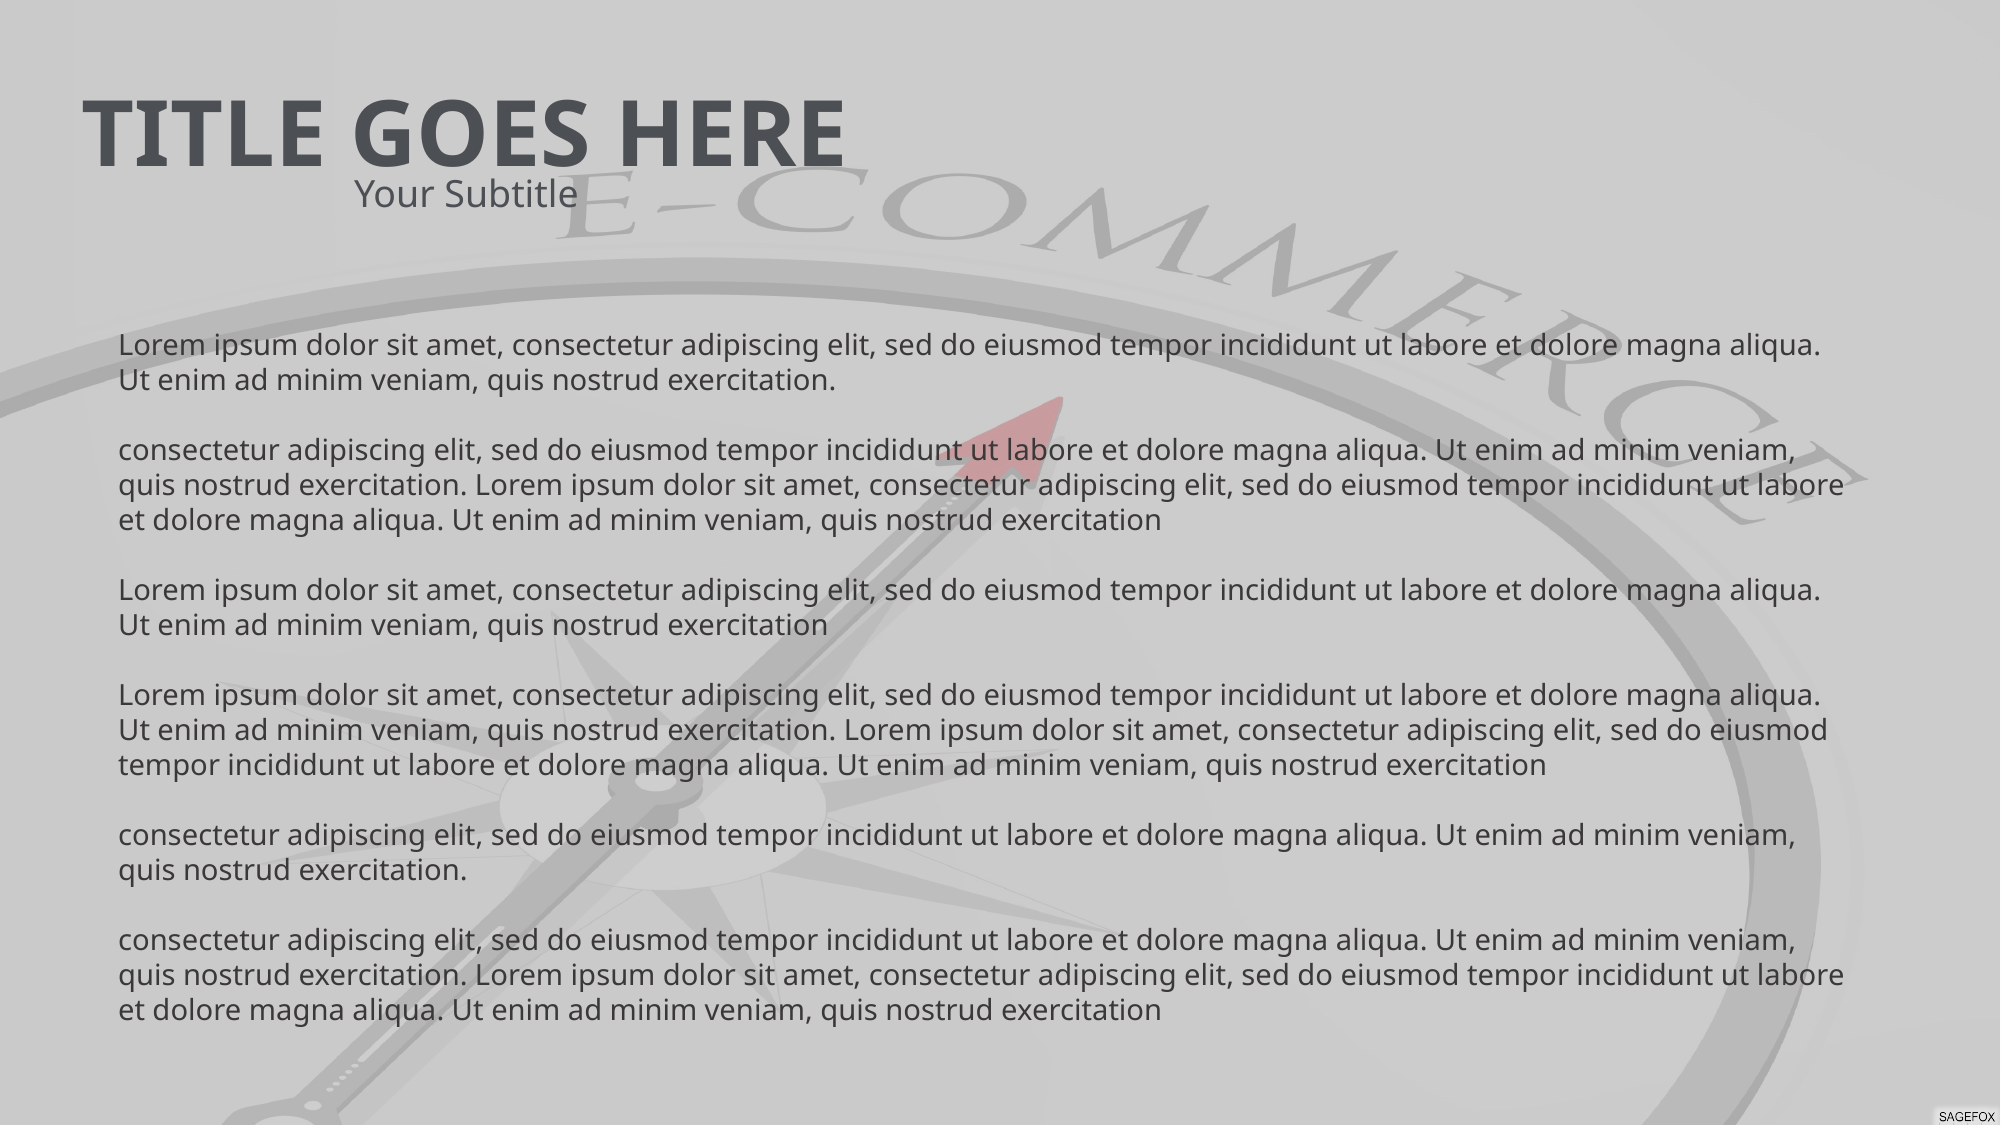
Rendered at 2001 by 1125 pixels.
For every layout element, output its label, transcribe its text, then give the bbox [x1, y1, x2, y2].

text_box Lorem ipsum dolor sit amet, consectetur adipiscing elit, sed do eiusmod tempor incididunt ut labore et dolore magna aliqua. Ut enim ad minim veniam, quis nostrud exercitation. consectetur adipiscing elit, sed do eiusmod tempor incididunt ut labore et dolore magna aliqua. Ut enim ad minim veniam, quis nostrud exercitation. Lorem ipsum dolor sit amet, consectetur adipiscing elit, sed do eiusmod tempor incididunt ut labore et dolore magna aliqua. Ut enim ad minim veniam, quis nostrud exercitation Lorem ipsum dolor sit amet, consectetur adipiscing elit, sed do eiusmod tempor incididunt ut labore et dolore magna aliqua. Ut enim ad minim veniam, quis nostrud exercitation Lorem ipsum dolor sit amet, consectetur adipiscing elit, sed do eiusmod tempor incididunt ut labore et dolore magna aliqua. Ut enim ad minim veniam, quis nostrud exercitation. Lorem ipsum dolor sit amet, consectetur adipiscing elit, sed do eiusmod tempor incididunt ut labore et dolore magna aliqua. Ut enim ad minim veniam, quis nostrud exercitation consectetur adipiscing elit, sed do eiusmod tempor incididunt ut labore et dolore magna aliqua. Ut enim ad minim veniam, quis nostrud exercitation. consectetur adipiscing elit, sed do eiusmod tempor incididunt ut labore et dolore magna aliqua. Ut enim ad minim veniam, quis nostrud exercitation. Lorem ipsum dolor sit amet, consectetur adipiscing elit, sed do eiusmod tempor incididunt ut labore et dolore magna aliqua. Ut enim ad minim veniam, quis nostrud exercitation [103, 319, 1866, 1069]
picture [1936, 1111, 1997, 1125]
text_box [13, 66, 918, 224]
